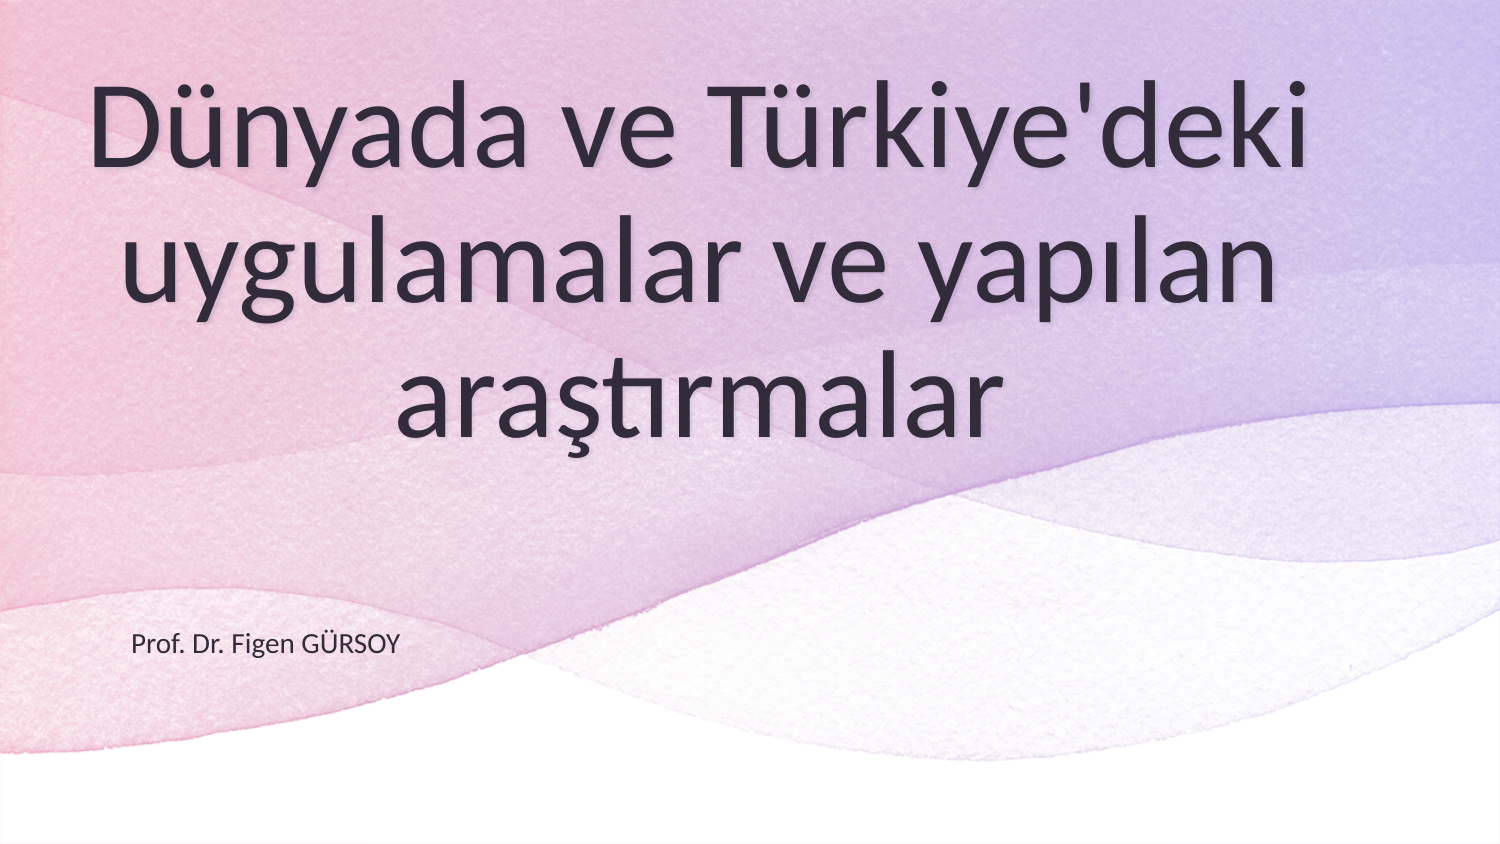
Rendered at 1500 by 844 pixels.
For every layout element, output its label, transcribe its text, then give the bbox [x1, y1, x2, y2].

title Dünyada ve Türkiye'deki uygulamalar ve yapılan araştırmalar [21, 59, 1379, 466]
picture [0, 0, 1500, 844]
text_box Prof. Dr. Figen GÜRSOY [116, 617, 416, 667]
